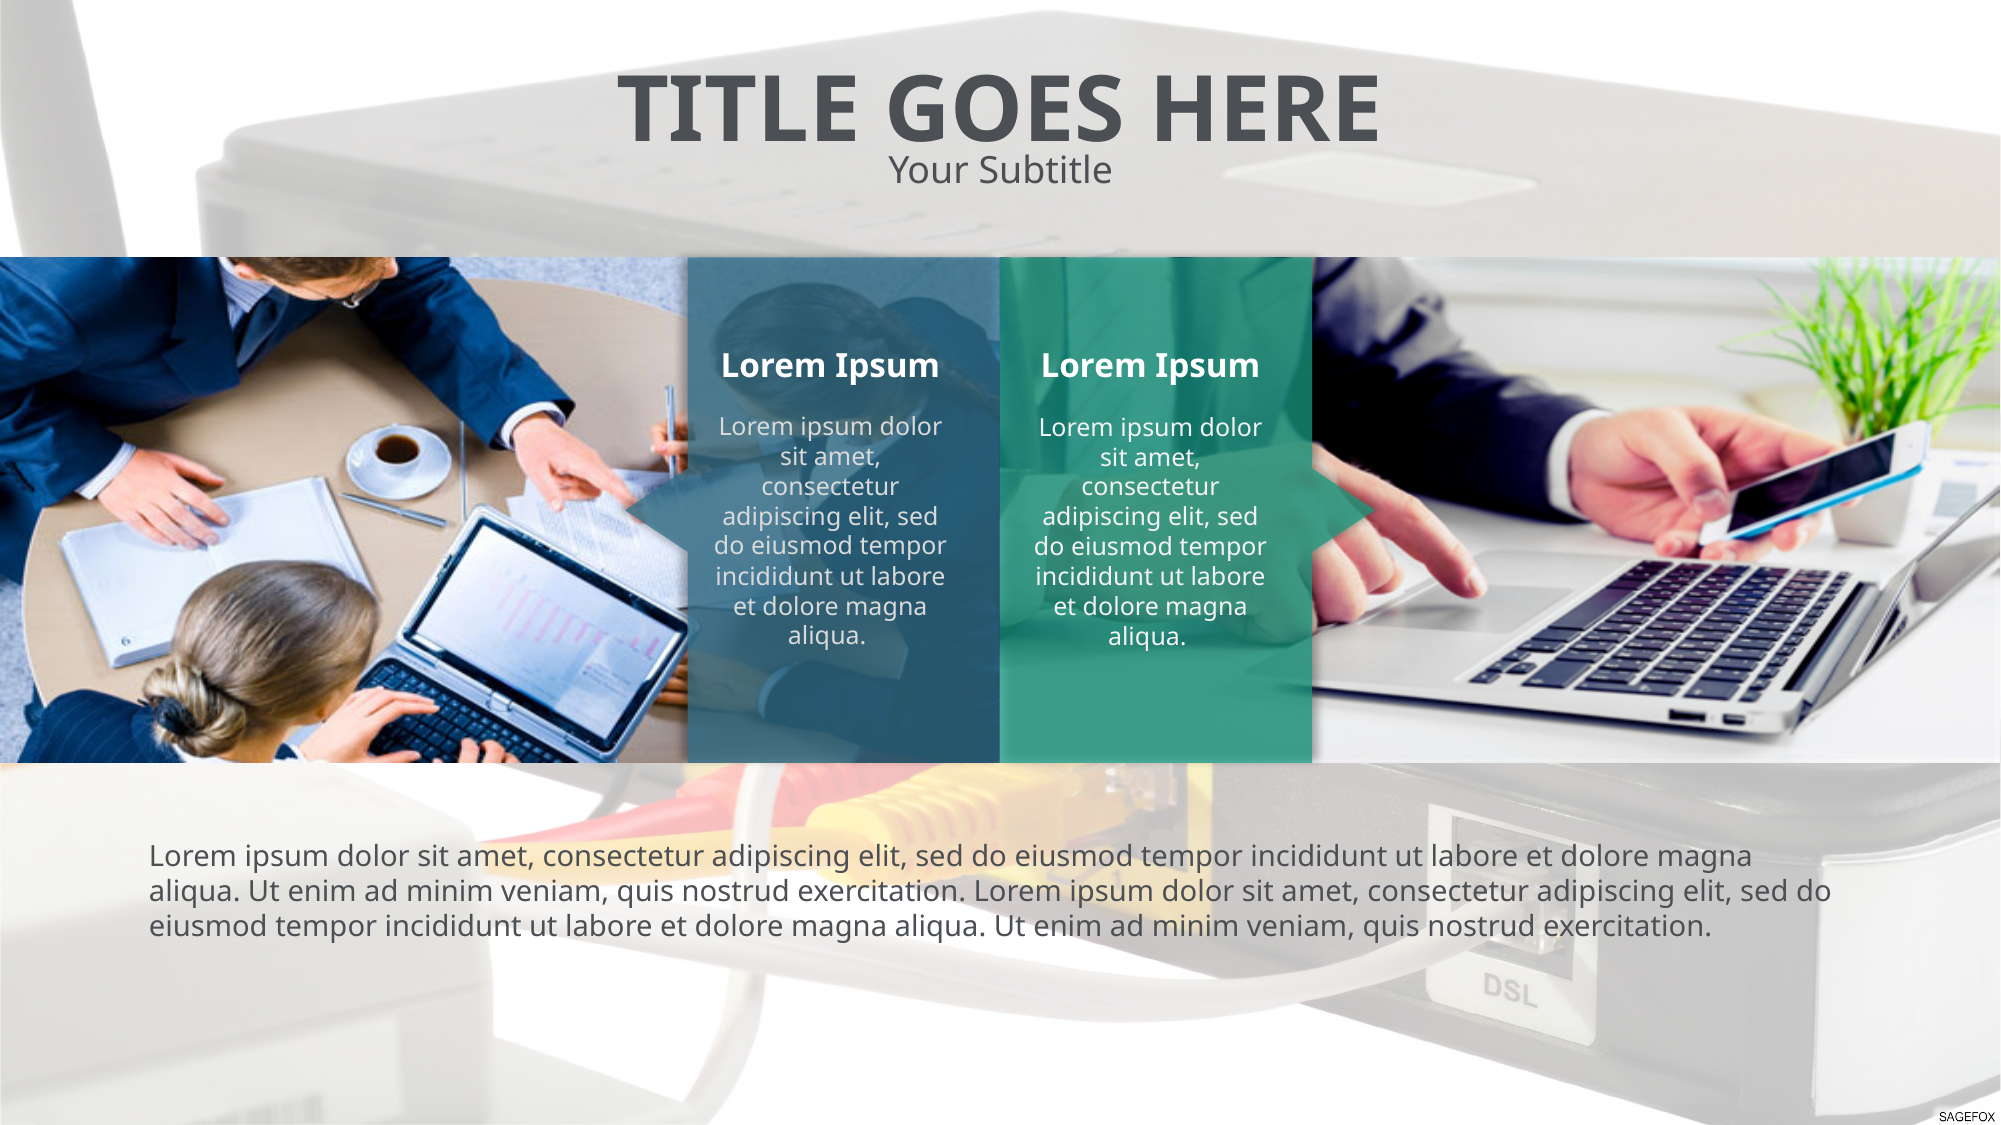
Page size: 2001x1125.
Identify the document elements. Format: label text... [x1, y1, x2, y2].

text_box [1324, 256, 2000, 764]
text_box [548, 42, 1452, 199]
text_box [1029, 343, 1273, 593]
text_box [622, 256, 998, 765]
picture [1936, 1111, 1997, 1125]
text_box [708, 342, 953, 593]
text_box [0, 256, 675, 764]
text_box Lorem ipsum dolor sit amet, consectetur adipiscing elit, sed do eiusmod tempor incididunt ut labore et dolore magna aliqua. Ut enim ad minim veniam, quis nostrud exercitation. Lorem ipsum dolor sit amet, consectetur adipiscing elit, sed do eiusmod tempor incididunt ut labore et dolore magna aliqua. Ut enim ad minim veniam, quis nostrud exercitation. [134, 830, 1866, 950]
text_box [998, 256, 1377, 765]
